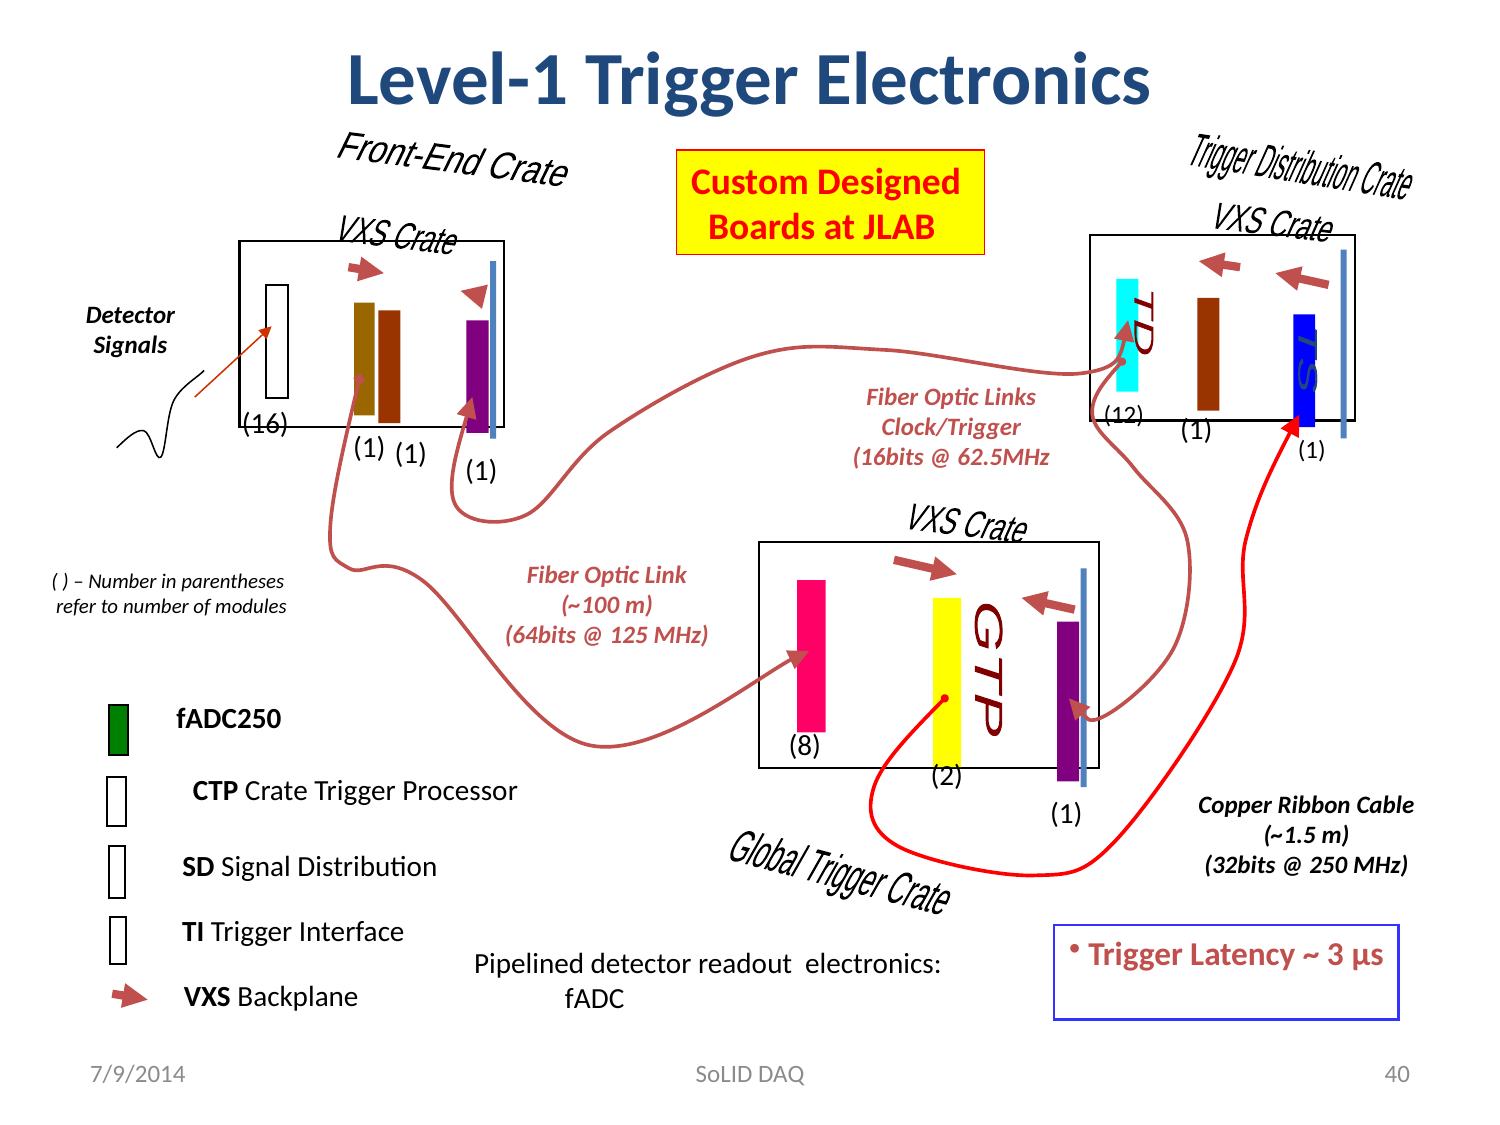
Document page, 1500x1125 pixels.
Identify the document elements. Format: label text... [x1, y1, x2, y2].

text_box (1) [1282, 426, 1341, 472]
text_box VXS Crate [419, 231, 436, 253]
text_box [116, 370, 204, 458]
text_box [452, 320, 1135, 523]
text_box [1340, 249, 1347, 439]
text_box [194, 326, 272, 398]
text_box Fiber Optic Links Clock/Trigger (16bits @ 62.5MHz [837, 373, 1066, 478]
text_box [759, 542, 1093, 769]
text_box Detector Signals [70, 290, 190, 366]
text_box Fiber Optic Link (~100 m) (64bits @ 125 MHz) [644, 550, 725, 599]
text_box Global Trigger Crate [826, 864, 853, 897]
text_box [797, 580, 826, 718]
footer SoLID DAQ [512, 1042, 988, 1103]
text_box [1116, 278, 1139, 391]
text_box Trigger Latency ~ 3 μs [1054, 924, 1399, 1020]
text_box [1080, 568, 1087, 589]
text_box (1) [1035, 786, 1098, 837]
text_box [460, 287, 485, 300]
text_box [1197, 297, 1220, 403]
text_box [109, 705, 129, 756]
text_box (1) [338, 420, 401, 471]
text_box [1021, 594, 1059, 607]
text_box Trigger Distribution Crate [1197, 142, 1248, 180]
text_box [349, 373, 437, 426]
text_box [1198, 256, 1241, 270]
text_box (1) [379, 426, 442, 477]
text_box [933, 597, 962, 709]
text_box TI Trigger Interface [160, 904, 420, 955]
text_box [107, 776, 127, 826]
text_box ( ) – Number in parentheses refer to number of modules [36, 559, 302, 625]
text_box Front-End Crate [384, 144, 406, 166]
text_box [378, 310, 401, 404]
text_box Trigger Distribution Crate [1298, 150, 1348, 189]
text_box VXS Backplane [162, 969, 374, 1020]
text_box Copper Ribbon Cable (~1.5 m) (32bits @ 250 MHz) [1183, 781, 1430, 886]
text_box [1293, 314, 1316, 428]
text_box [893, 559, 957, 578]
text_box [109, 917, 126, 965]
text_box [329, 429, 810, 747]
text_box (16) [226, 397, 304, 447]
text_box Level-1 Trigger Electronics [112, 12, 1388, 138]
text_box Custom Designed Boards at JLAB [676, 149, 985, 255]
text_box VXS Crate [1295, 219, 1312, 240]
text_box Front-End Crate [521, 162, 542, 184]
text_box (12) [1111, 391, 1159, 436]
text_box SD Signal Distribution [167, 840, 453, 890]
text_box VXS Crate [989, 519, 1006, 541]
text_box [1090, 234, 1355, 421]
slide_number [75, 1042, 425, 1103]
text_box (1) [1165, 403, 1228, 453]
text_box Global Trigger Crate [910, 885, 931, 910]
text_box (8) [773, 718, 836, 769]
text_box Pipelined detector readout electronics: fADC [446, 937, 964, 1023]
slide_number 40 [1074, 1042, 1425, 1103]
text_box [348, 264, 384, 278]
text_box [239, 241, 505, 428]
text_box [265, 285, 288, 397]
text_box (12) [1088, 391, 1102, 436]
text_box [870, 414, 1300, 876]
text_box [109, 846, 126, 898]
text_box Global Trigger Crate [839, 867, 866, 900]
text_box CTP Crate Trigger Processor [178, 763, 540, 814]
text_box [490, 261, 497, 394]
text_box [1086, 357, 1175, 584]
text_box (1) [450, 444, 513, 494]
text_box [112, 991, 148, 1004]
text_box fADC250 [161, 692, 297, 743]
text_box [1275, 269, 1329, 285]
text_box [466, 320, 489, 402]
text_box [354, 302, 375, 388]
